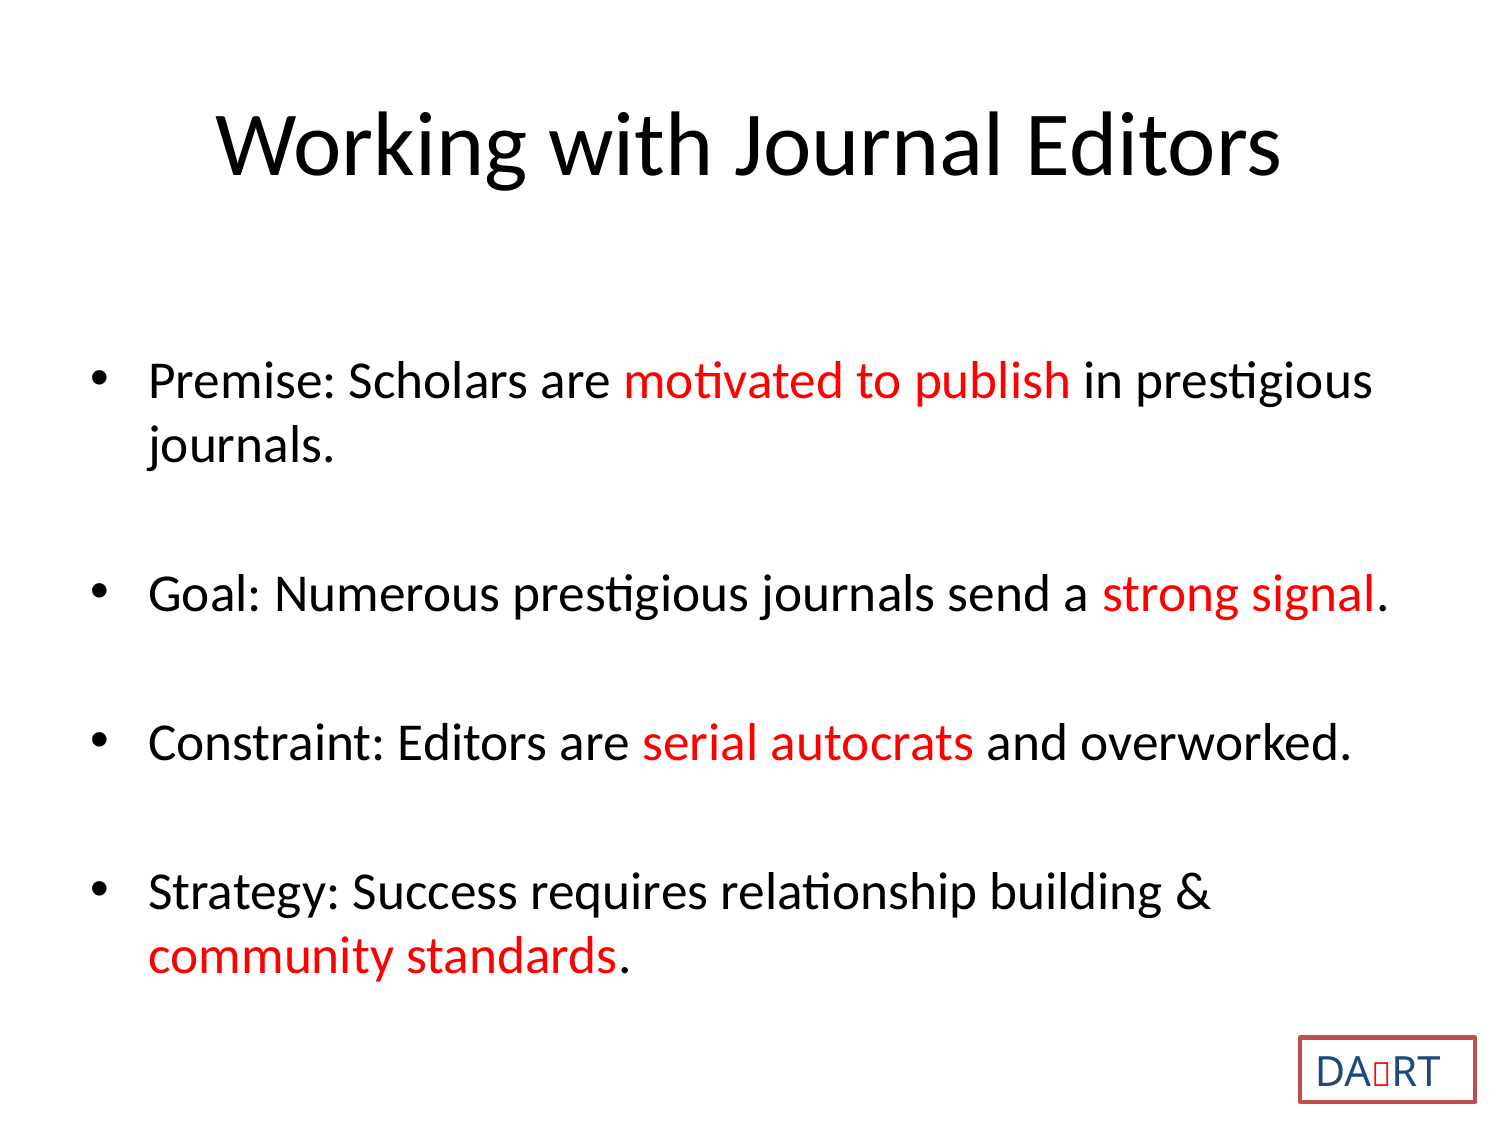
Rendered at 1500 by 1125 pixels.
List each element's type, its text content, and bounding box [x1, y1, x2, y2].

text_box DART [1298, 1035, 1477, 1104]
title Working with Journal Editors [75, 45, 1425, 233]
list Premise: Scholars are motivated to publish in prestigious journals. Goal: Numerous prestigious journals send a strong signal. Constraint: Editors are serial autocrats and overworked. Strategy: Success requires relationship building & community standards. [75, 262, 1425, 1005]
